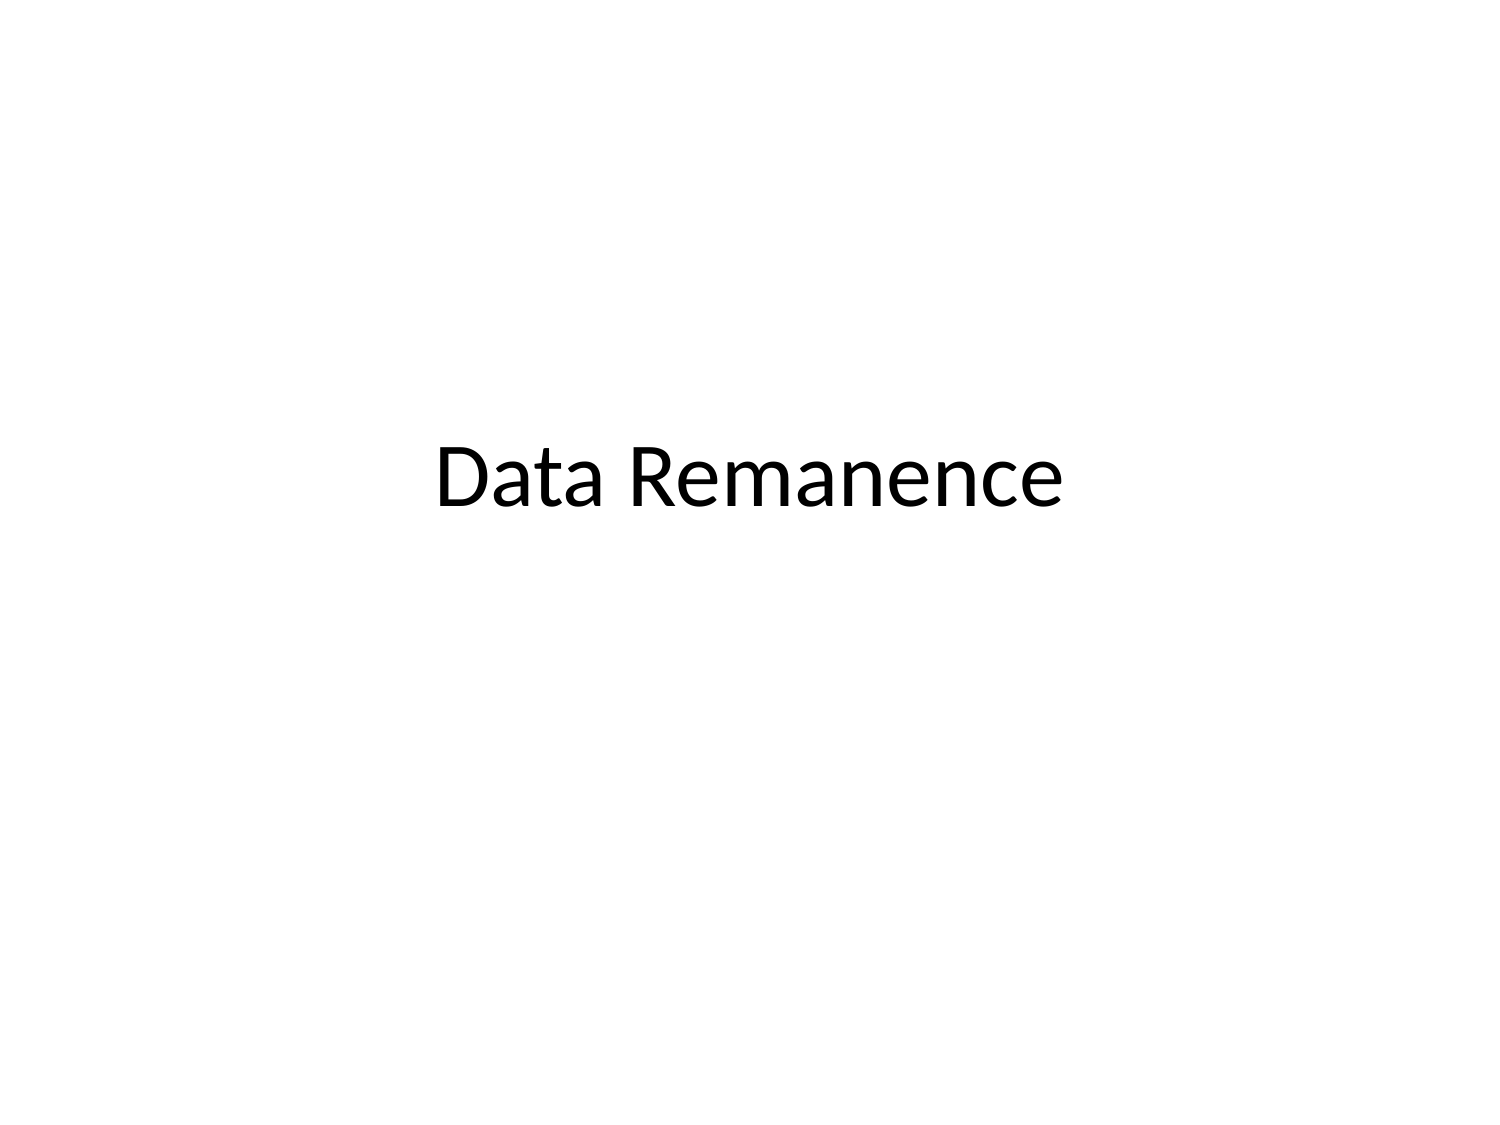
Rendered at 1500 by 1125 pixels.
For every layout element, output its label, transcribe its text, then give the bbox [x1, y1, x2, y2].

title Data Remanence [112, 349, 1388, 591]
